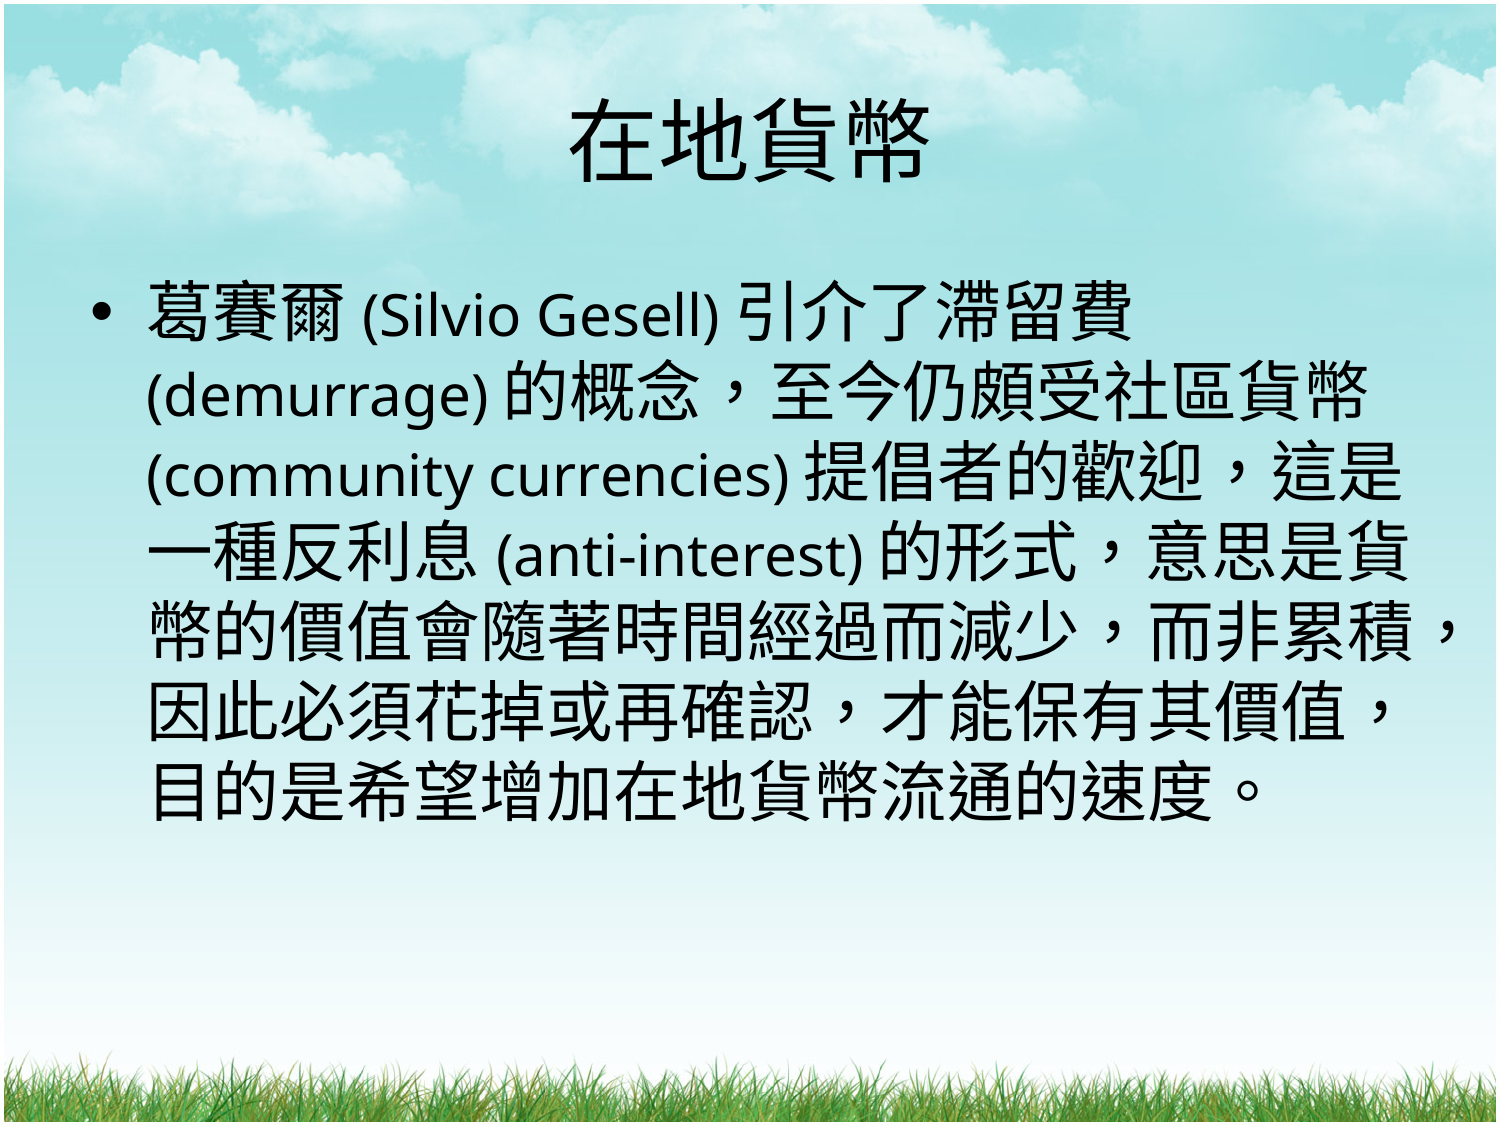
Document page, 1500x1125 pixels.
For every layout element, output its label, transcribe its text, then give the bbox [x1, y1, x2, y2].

list 葛賽爾(Silvio Gesell)引介了滯留費(demurrage)的概念，至今仍頗受社區貨幣(community currencies)提倡者的歡迎，這是一種反利息(anti-interest)的形式，意思是貨幣的價值會隨著時間經過而減少，而非累積，因此必須花掉或再確認，才能保有其價值，目的是希望增加在地貨幣流通的速度。 [74, 262, 1459, 1006]
title 在地貨幣 [74, 44, 1426, 233]
picture [0, 0, 1500, 1125]
